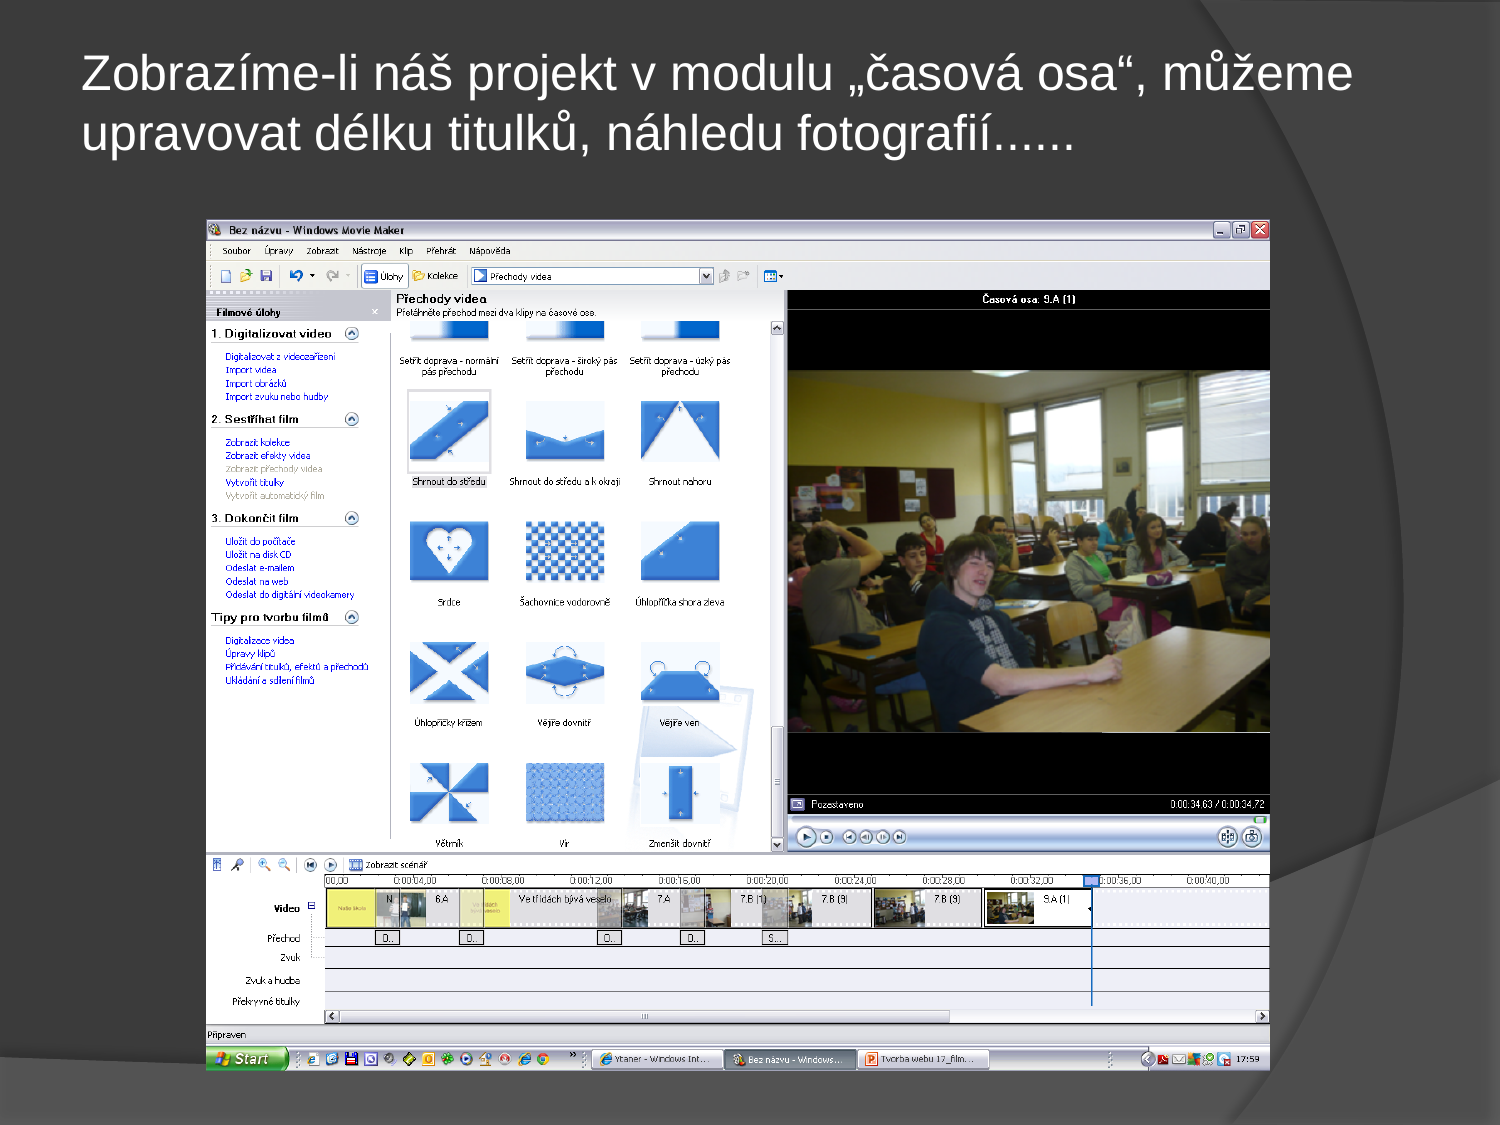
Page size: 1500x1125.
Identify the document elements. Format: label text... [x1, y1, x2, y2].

text_box Zobrazíme-li náš projekt v modulu „časová osa“, můžeme upravovat délku titulků, náhledu fotografií...... [66, 32, 1433, 168]
picture [206, 219, 1270, 1071]
